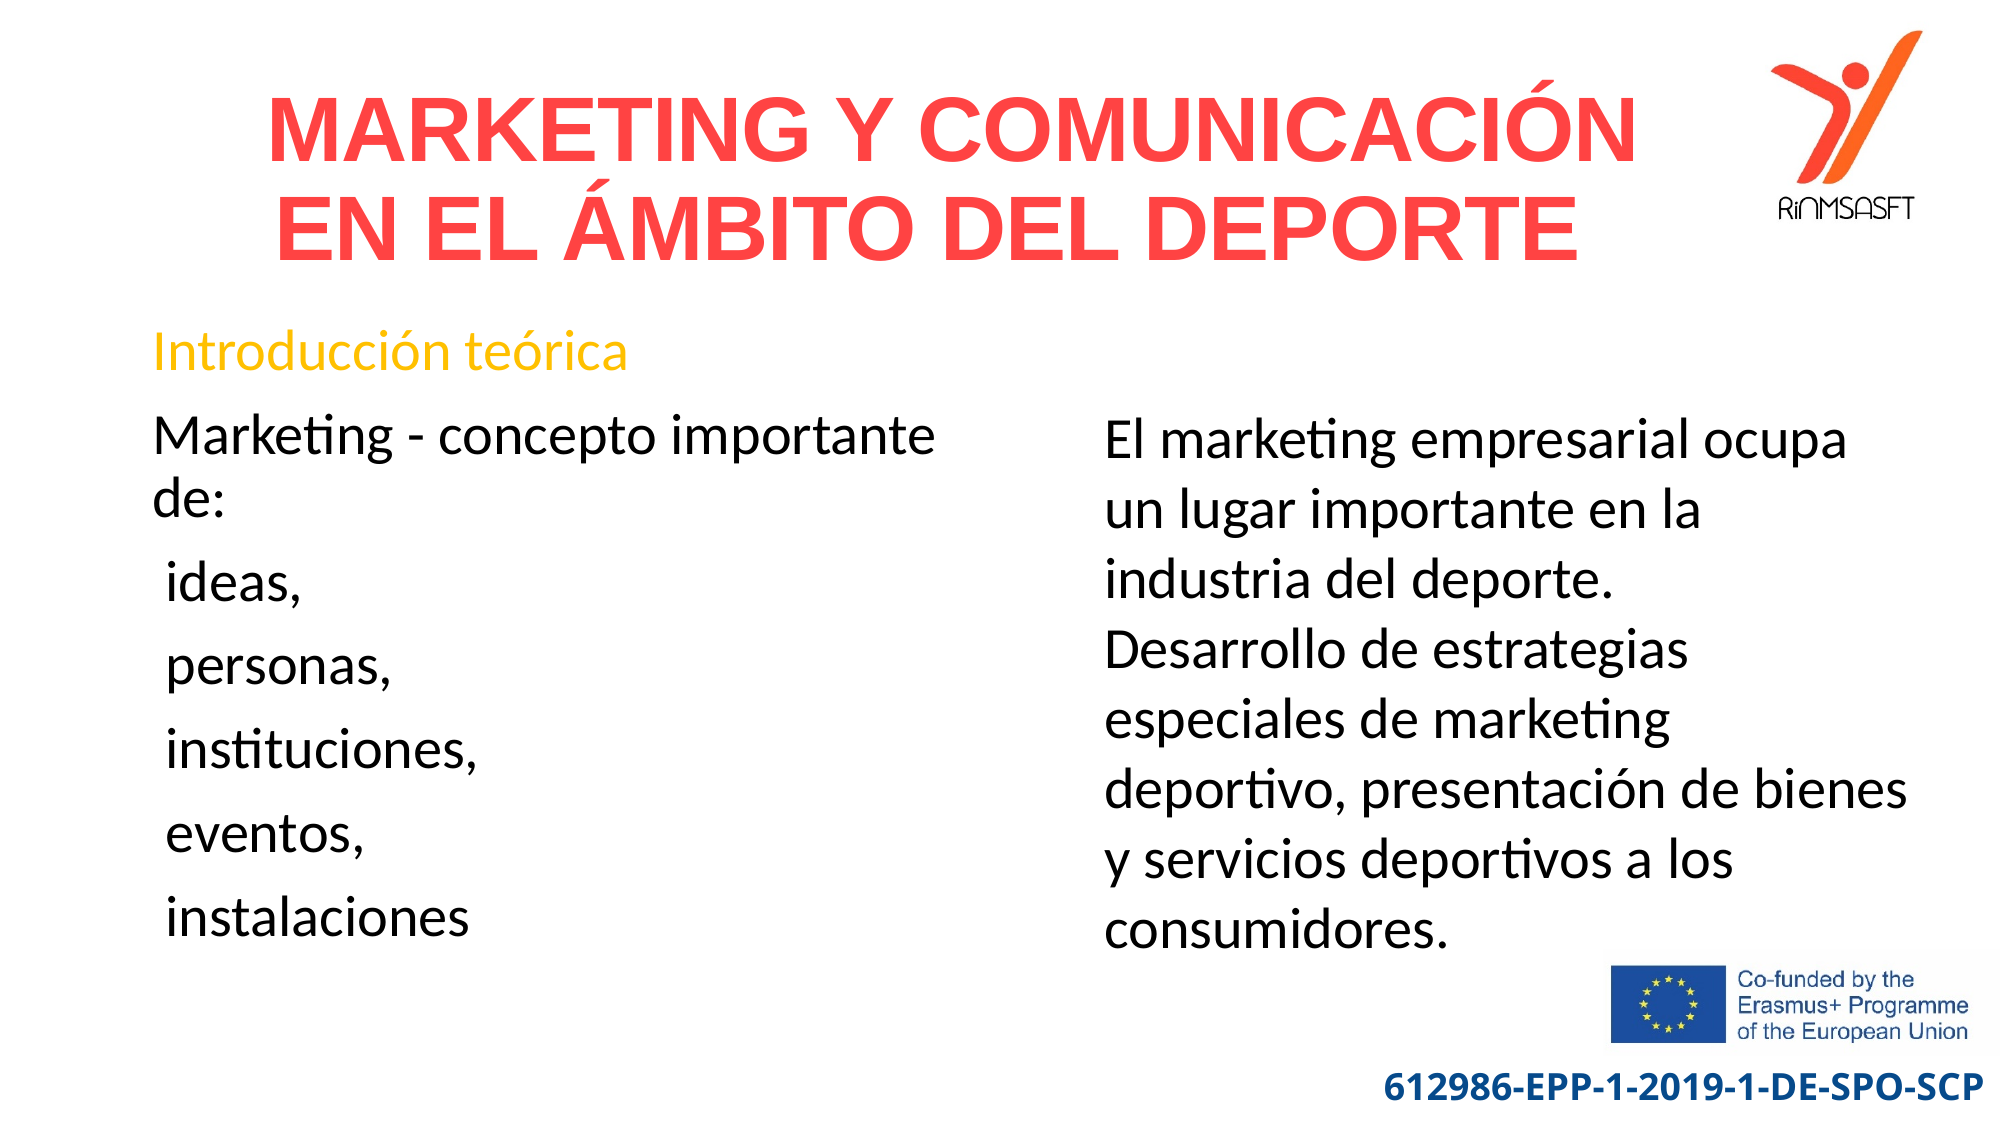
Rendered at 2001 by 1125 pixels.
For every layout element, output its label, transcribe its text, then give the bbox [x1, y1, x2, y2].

text_box MARKETING Y COMUNICACIÓN EN EL ÁMBITO DEL DEPORTE [179, 69, 1699, 294]
list Introducción teórica Marketing - concepto importante de: ideas, personas, instituciones, eventos, instalaciones [137, 312, 1025, 1014]
picture [1699, 0, 1994, 294]
text_box El marketing empresarial ocupa un lugar importante en la industria del deporte. Desarrollo de estrategias especiales de marketing deportivo, presentación de bienes y servicios deportivos a los consumidores. [1089, 392, 1935, 968]
picture [1603, 948, 2000, 1056]
text_box 612986-EPP-1-2019-1-DE-SPO-SCP [1368, 1055, 2000, 1116]
